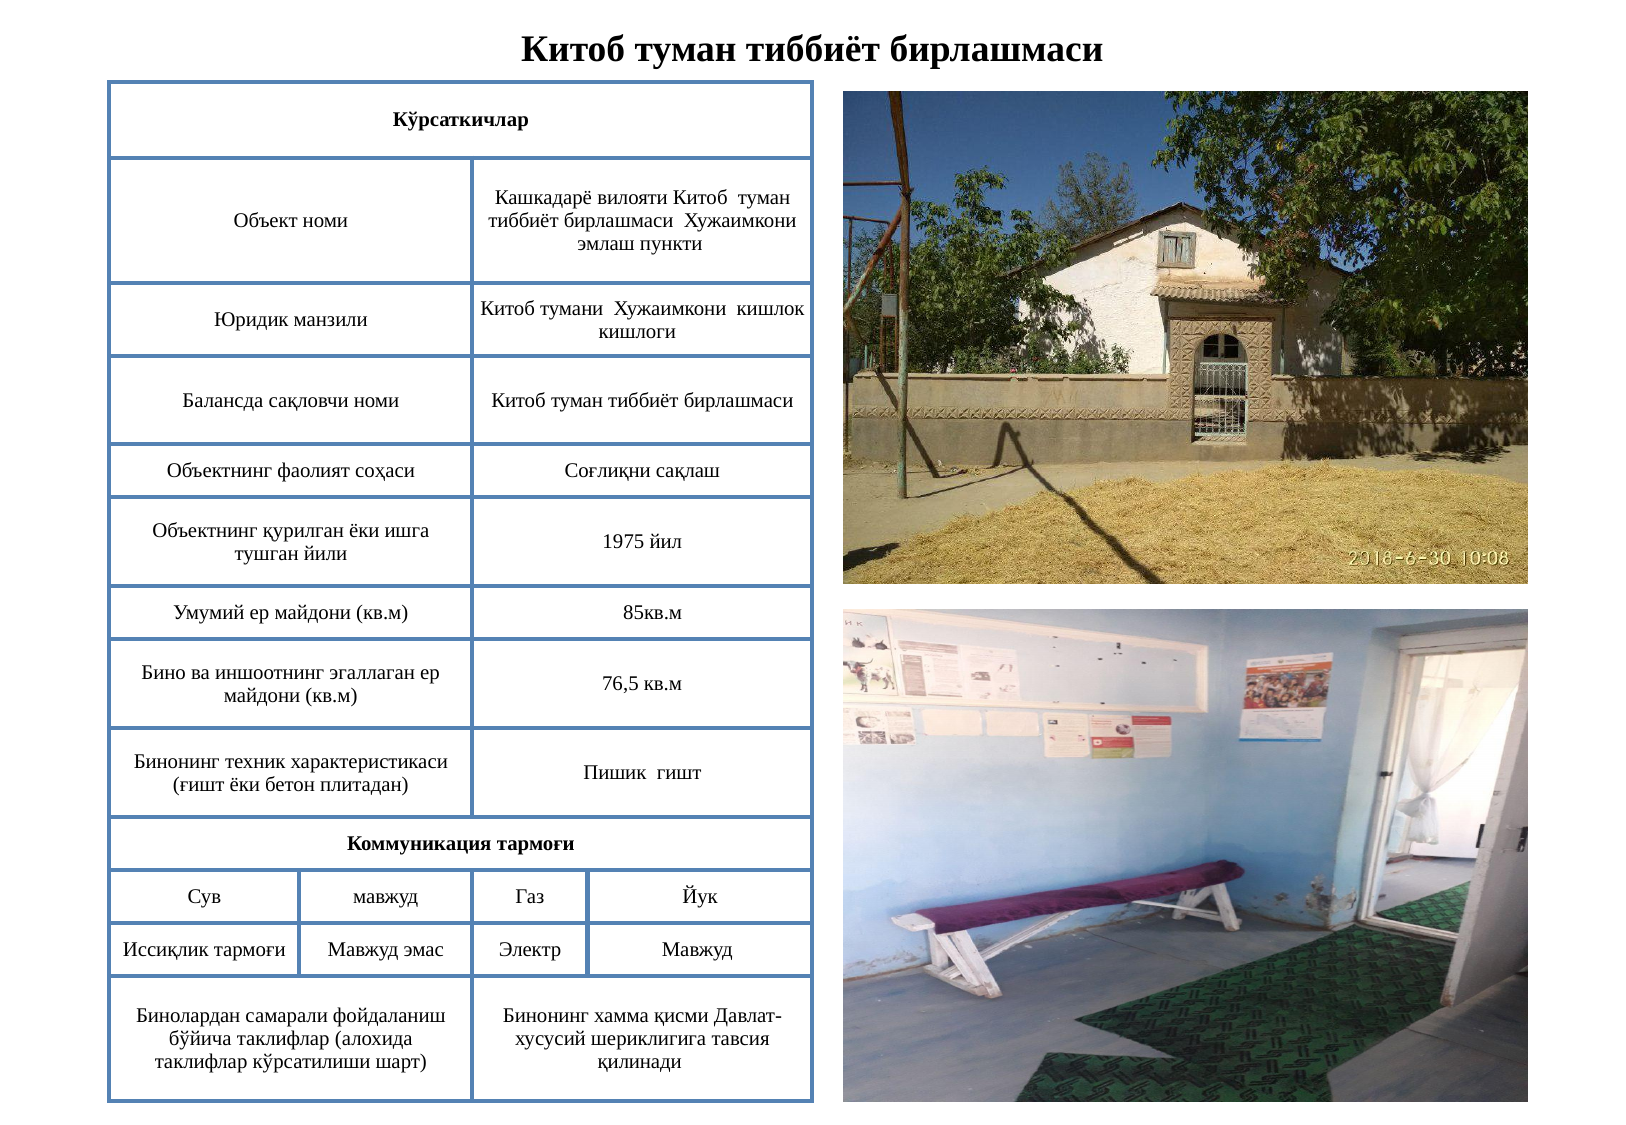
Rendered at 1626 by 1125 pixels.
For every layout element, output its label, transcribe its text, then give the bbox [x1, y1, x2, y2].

table_cell Балансда сақловчи номи [111, 358, 470, 442]
table_cell Бинонинг хамма қисми Давлат-хусусий шериклигига тавсия қилинади [474, 978, 810, 1099]
table_cell Коммуникация тармоғи [111, 819, 810, 868]
table_cell мавжуд [301, 872, 470, 921]
table_cell Мавжуд эмас [301, 925, 470, 974]
table_cell Мавжуд [590, 925, 810, 974]
table_cell Бинонинг техник характеристикаси (ғишт ёки бетон плитадан) [111, 730, 470, 815]
table_cell Бинолардан самарали фойдаланиш бўйича таклифлар (алохида таклифлар кўрсатилиши шарт) [111, 978, 470, 1099]
table_header Кўрсаткичлар [111, 84, 810, 156]
table_cell Юридик манзили [111, 285, 470, 354]
table_cell Иссиқлик тармоғи [111, 925, 297, 974]
table_cell Газ [474, 872, 585, 921]
table_cell Объектнинг фаолият соҳаси [111, 446, 470, 495]
picture [843, 91, 1528, 584]
table_cell Соғлиқни сақлаш [474, 446, 810, 495]
picture [843, 609, 1528, 1102]
table_cell Пишик гишт [474, 730, 810, 815]
table_cell Объектнинг қурилган ёки ишга тушган йили [111, 499, 470, 584]
table_cell 85кв.м [474, 588, 810, 637]
table_cell Бино ва иншоотнинг эгаллаган ер майдони (кв.м) [111, 641, 470, 726]
table_cell Электр [474, 925, 585, 974]
table_cell Сув [111, 872, 297, 921]
table_cell Йук [590, 872, 810, 921]
table_cell Умумий ер майдони (кв.м) [111, 588, 470, 637]
table_cell Китоб тумани Хужаимкони кишлок кишлоги [474, 285, 810, 354]
table_cell Объект номи [111, 160, 470, 281]
table_cell Кашкадарё вилояти Китоб туман тиббиёт бирлашмаси Хужаимкони эмлаш пункти [474, 160, 810, 281]
table_cell 1975 йил [474, 499, 810, 584]
table_cell 76,5 кв.м [474, 641, 810, 726]
table_cell Китоб туман тиббиёт бирлашмаси [474, 358, 810, 442]
text_box Китоб туман тиббиёт бирлашмаси [97, 23, 1528, 71]
